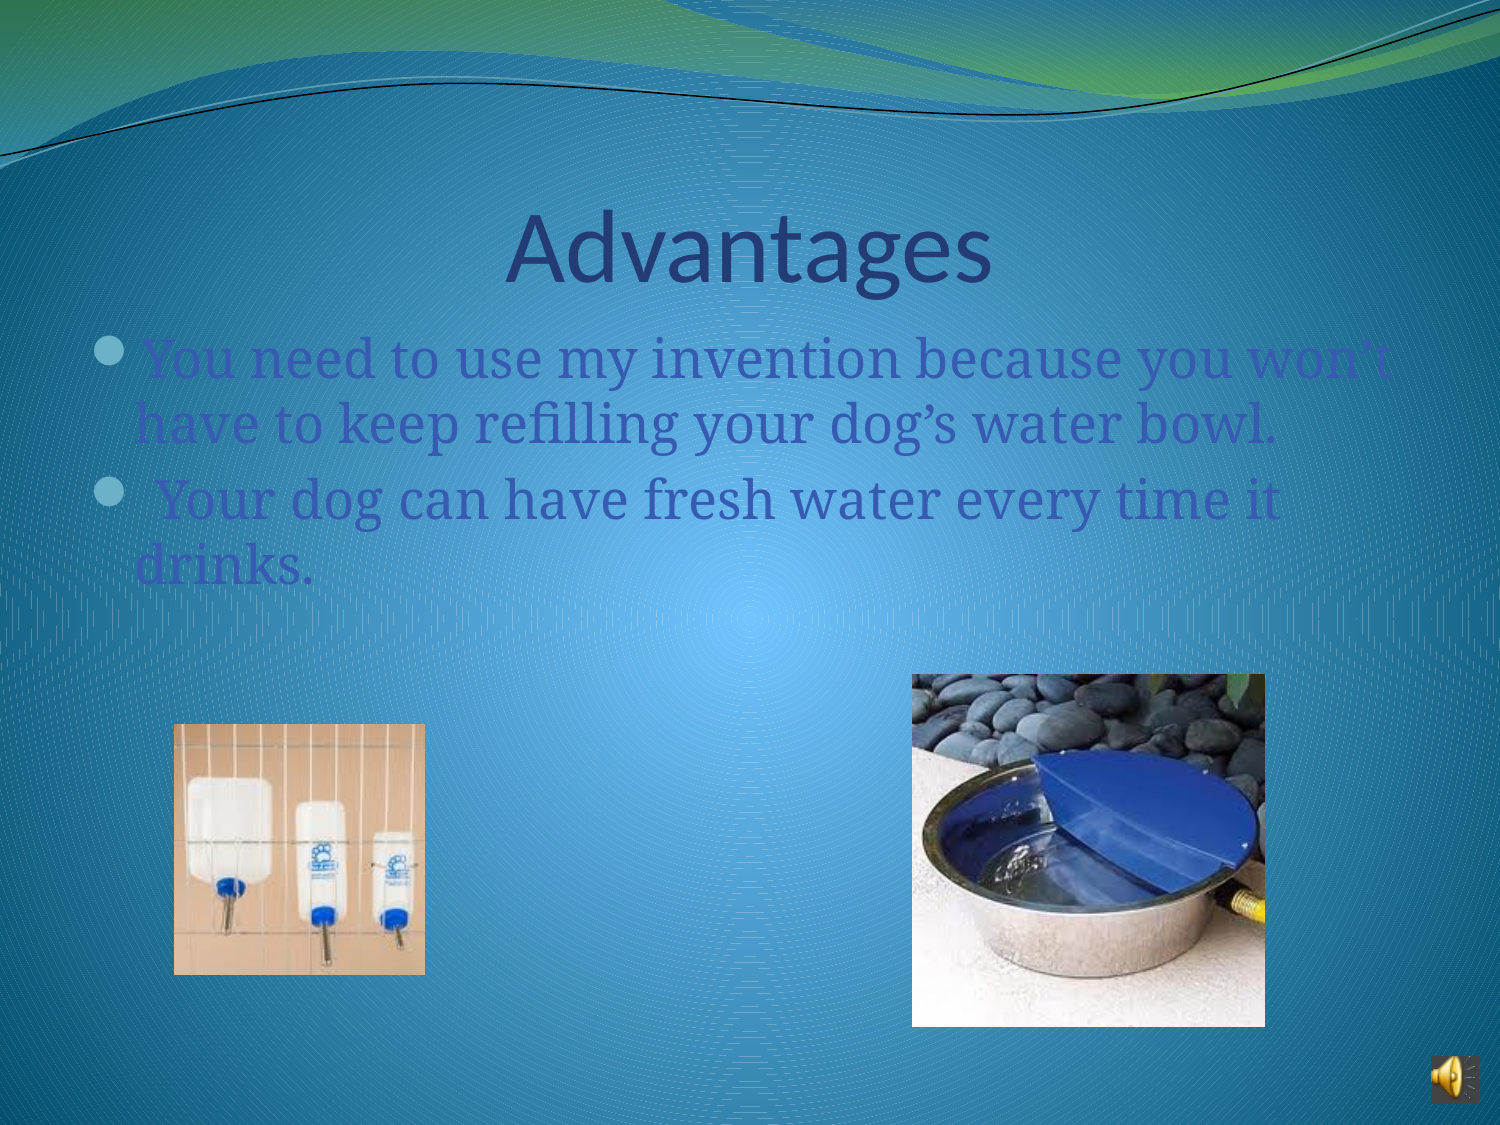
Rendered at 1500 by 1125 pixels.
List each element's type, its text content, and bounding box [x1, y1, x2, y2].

picture [912, 674, 1265, 1027]
list You need to use my invention because you won’t have to keep refilling your dog’s water bowl. Your dog can have fresh water every time it drinks. [75, 317, 1425, 1038]
picture [1429, 1054, 1479, 1106]
title Advantages [75, 115, 1425, 303]
picture [174, 724, 426, 976]
